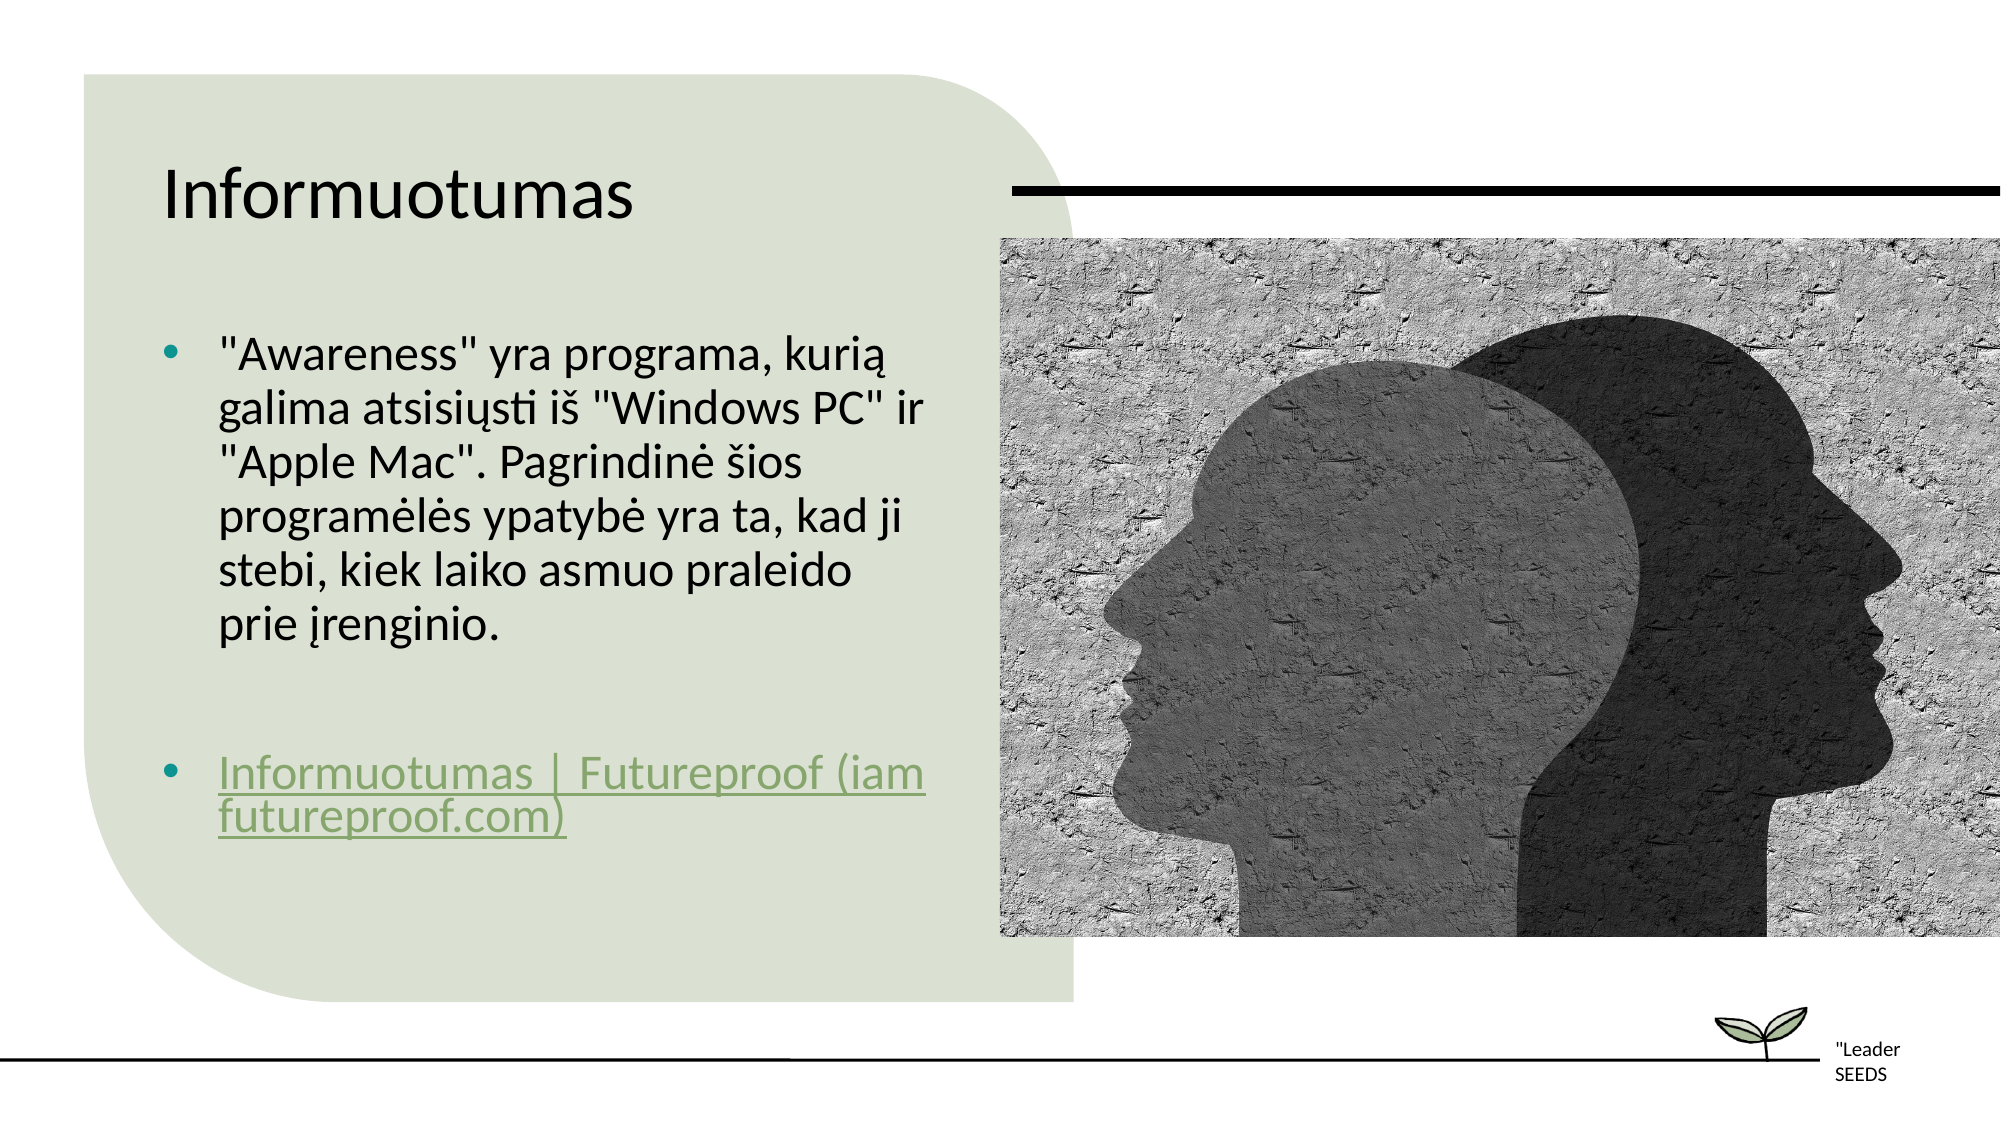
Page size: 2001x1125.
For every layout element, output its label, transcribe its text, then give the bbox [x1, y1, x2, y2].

list Informuotumas [147, 146, 967, 309]
list "Awareness" yra programa, kurią galima atsisiųsti iš "Windows PC" ir "Apple Mac". Pagrindinė šios programėlės ypatybė yra ta, kad ji stebi, kiek laiko asmuo praleido prie įrenginio. Informuotumas | Futureproof (iamfutureproof.com) [147, 319, 946, 817]
picture [999, 238, 2000, 937]
